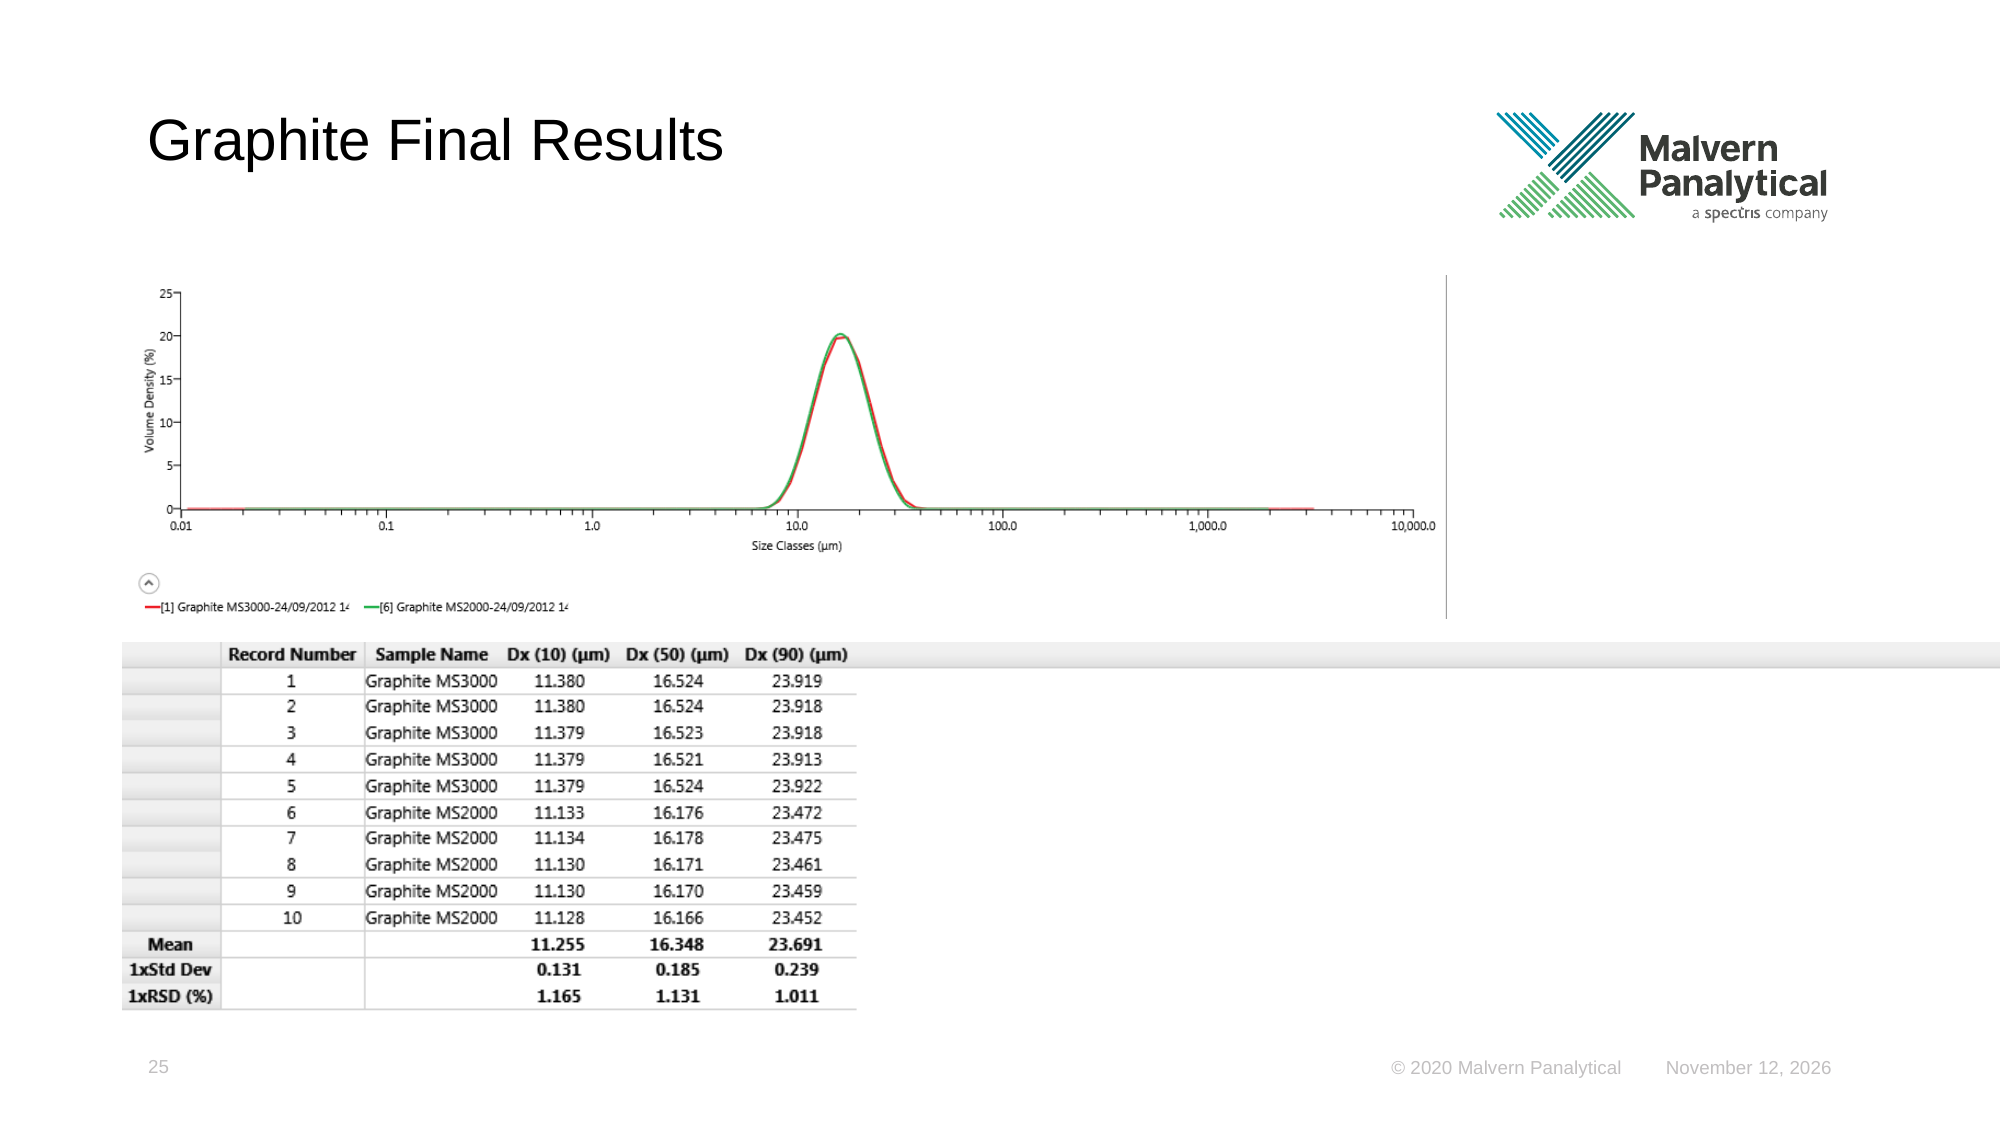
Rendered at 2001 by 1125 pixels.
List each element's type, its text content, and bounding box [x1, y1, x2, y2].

slide_number 25 [148, 1056, 208, 1078]
title Graphite Final Results [147, 113, 1244, 173]
picture [122, 275, 1447, 619]
picture [122, 642, 2000, 1012]
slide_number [1665, 1057, 2000, 1078]
